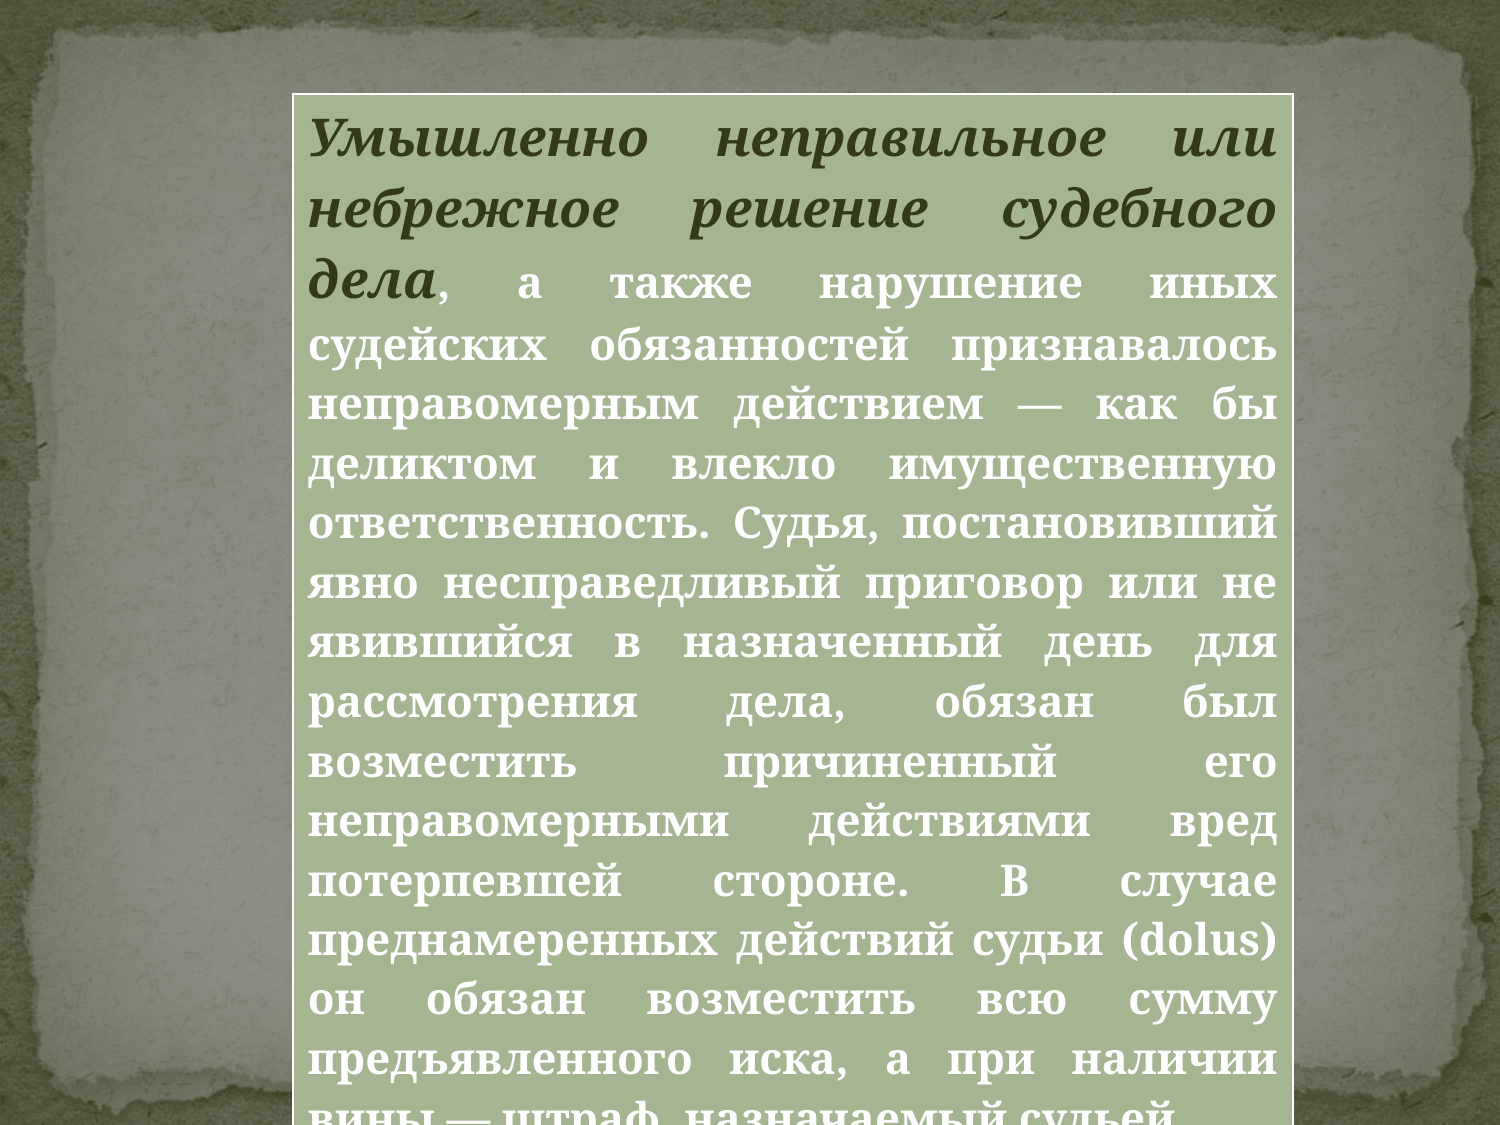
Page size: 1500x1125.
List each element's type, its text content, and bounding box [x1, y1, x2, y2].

table_header Умышленно неправильное или небрежное решение судебного дела, а также нарушение иных судейских обязанностей признавалось неправомерным действием — как бы деликтом и влекло имущественную ответственность. Судья, постановивший явно несправедливый приговор или не явившийся в назначенный день для рассмотрения дела, обязан был возместить причиненный его неправомерными действиями вред потерпевшей стороне. В случае преднамеренных действий судьи (dolus) он обязан возместить всю сумму предъявленного иска, а при наличии вины — штраф, назначаемый судьей. [294, 95, 1292, 1125]
